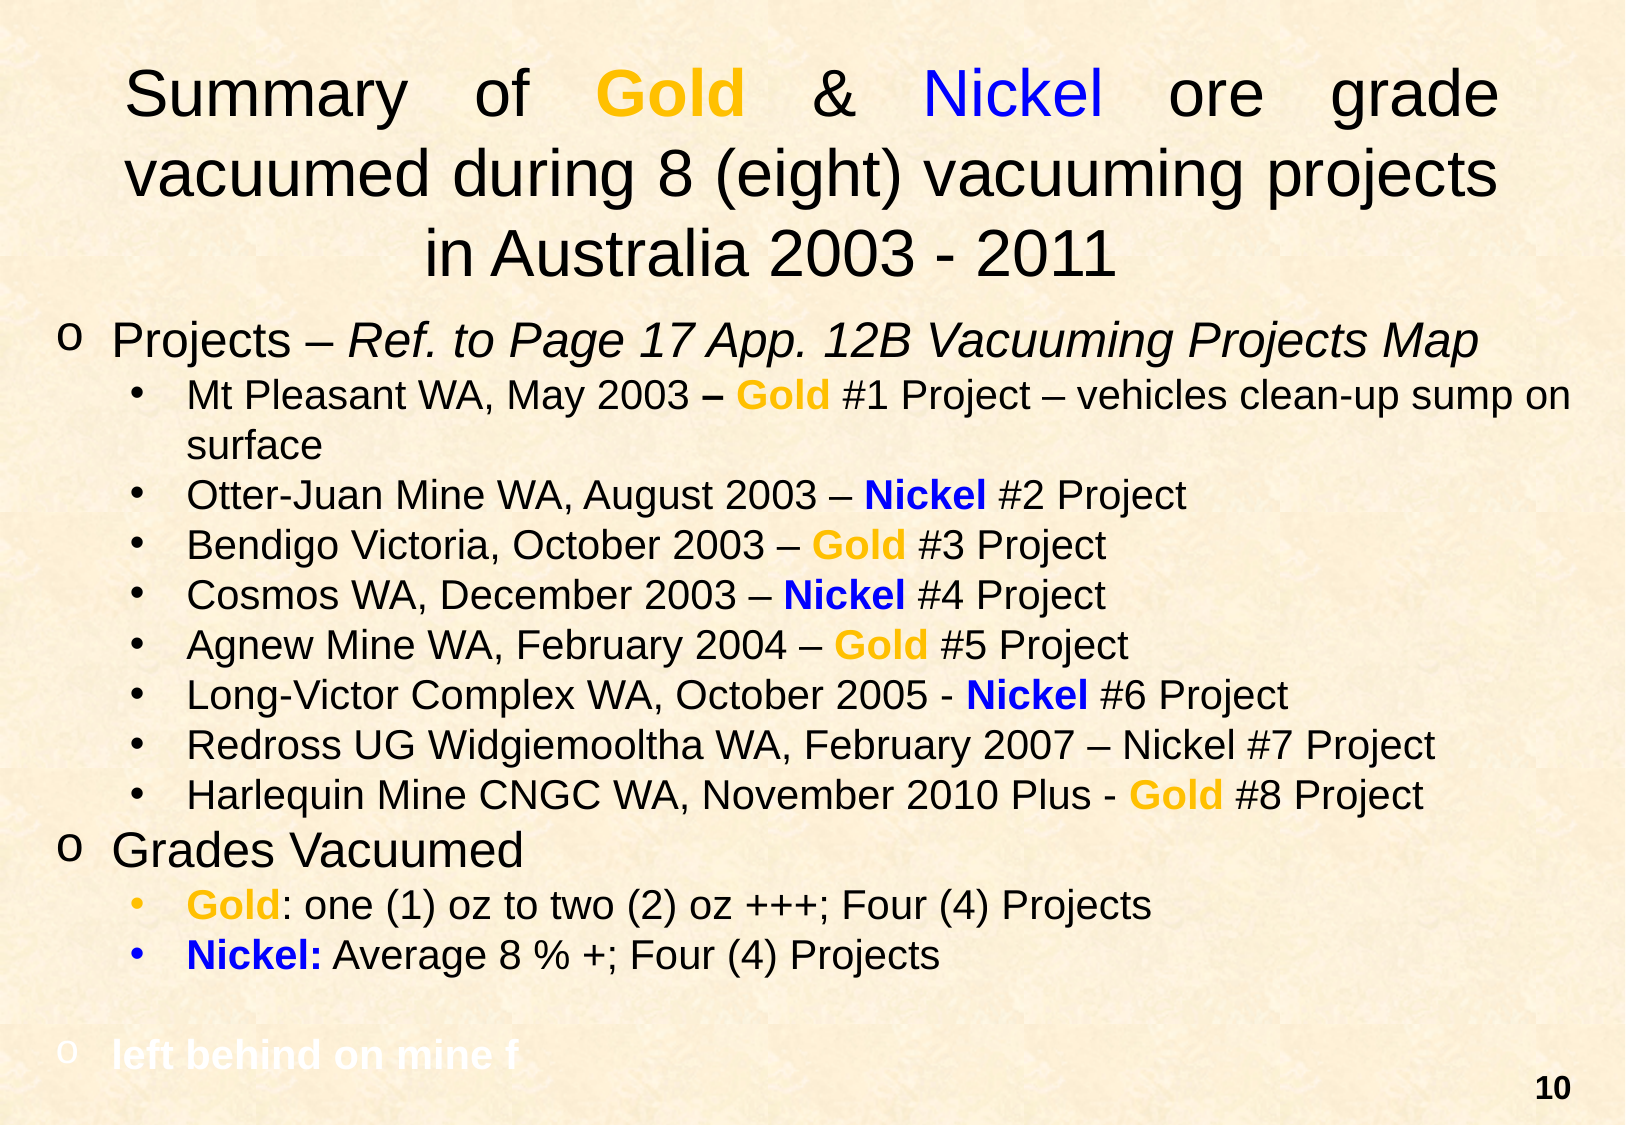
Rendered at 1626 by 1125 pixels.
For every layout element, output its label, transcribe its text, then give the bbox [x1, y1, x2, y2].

picture [0, 0, 1626, 1125]
text_box Projects – Ref. to Page 17 App. 12B Vacuuming Projects Map Mt Pleasant WA, May 2003 – Gold #1 Project – vehicles clean-up sump on surface Otter-Juan Mine WA, August 2003 – Nickel #2 Project Bendigo Victoria, October 2003 – Gold #3 Project Cosmos WA, December 2003 – Nickel #4 Project Agnew Mine WA, February 2004 – Gold #5 Project Long-Victor Complex WA, October 2005 - Nickel #6 Project Redross UG Widgiemooltha WA, February 2007 – Nickel #7 Project Harlequin Mine CNGC WA, November 2010 Plus - Gold #8 Project Grades Vacuumed Gold: one (1) oz to two (2) oz +++; Four (4) Projects Nickel: Average 8 % +; Four (4) Projects left behind on mine f [40, 300, 1593, 1125]
text_box Summary of Gold & Nickel ore grade vacuumed during 8 (eight) vacuuming projects in Australia 2003 - 2011 [109, 42, 1516, 298]
